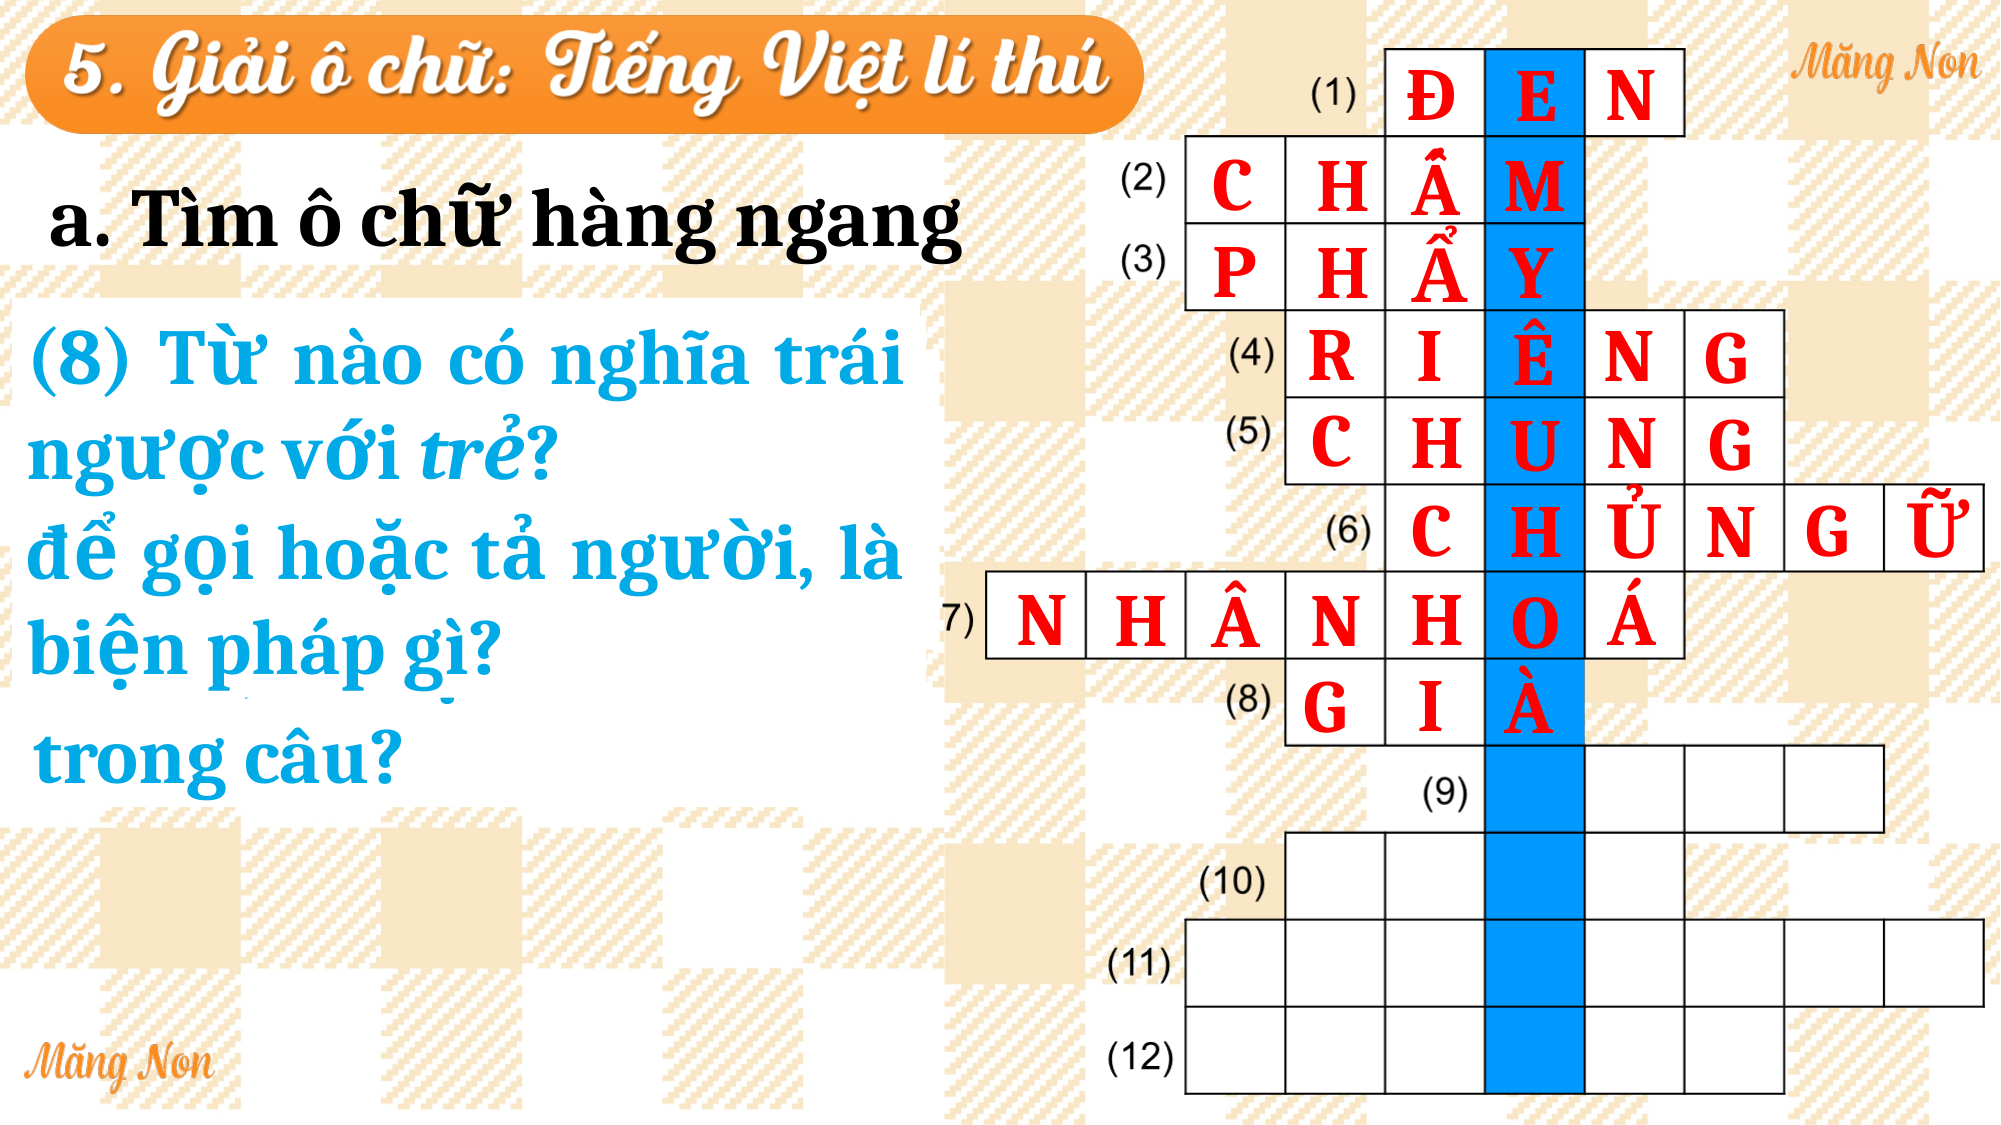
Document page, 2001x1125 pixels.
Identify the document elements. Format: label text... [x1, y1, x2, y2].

text_box (7) Gọi hoặc tả vật bằng từ ngữ vốn được dùng để gọi hoặc tả người, là biện pháp gì? [11, 302, 904, 698]
text_box a. Tìm ô chữ hàng ngang [34, 166, 904, 271]
picture [0, 0, 2001, 1125]
text_box E [1500, 38, 1589, 47]
text_box Đ [1391, 37, 1480, 47]
text_box (8) Từ nào có nghĩa trái ngược với trẻ? [12, 297, 904, 503]
text_box N [1590, 37, 1679, 47]
text_box (6)Thành phần chính nào của câu nêu người, vật, hiện tượng tự nhiên,...được nói đến trong câu? [18, 698, 904, 808]
